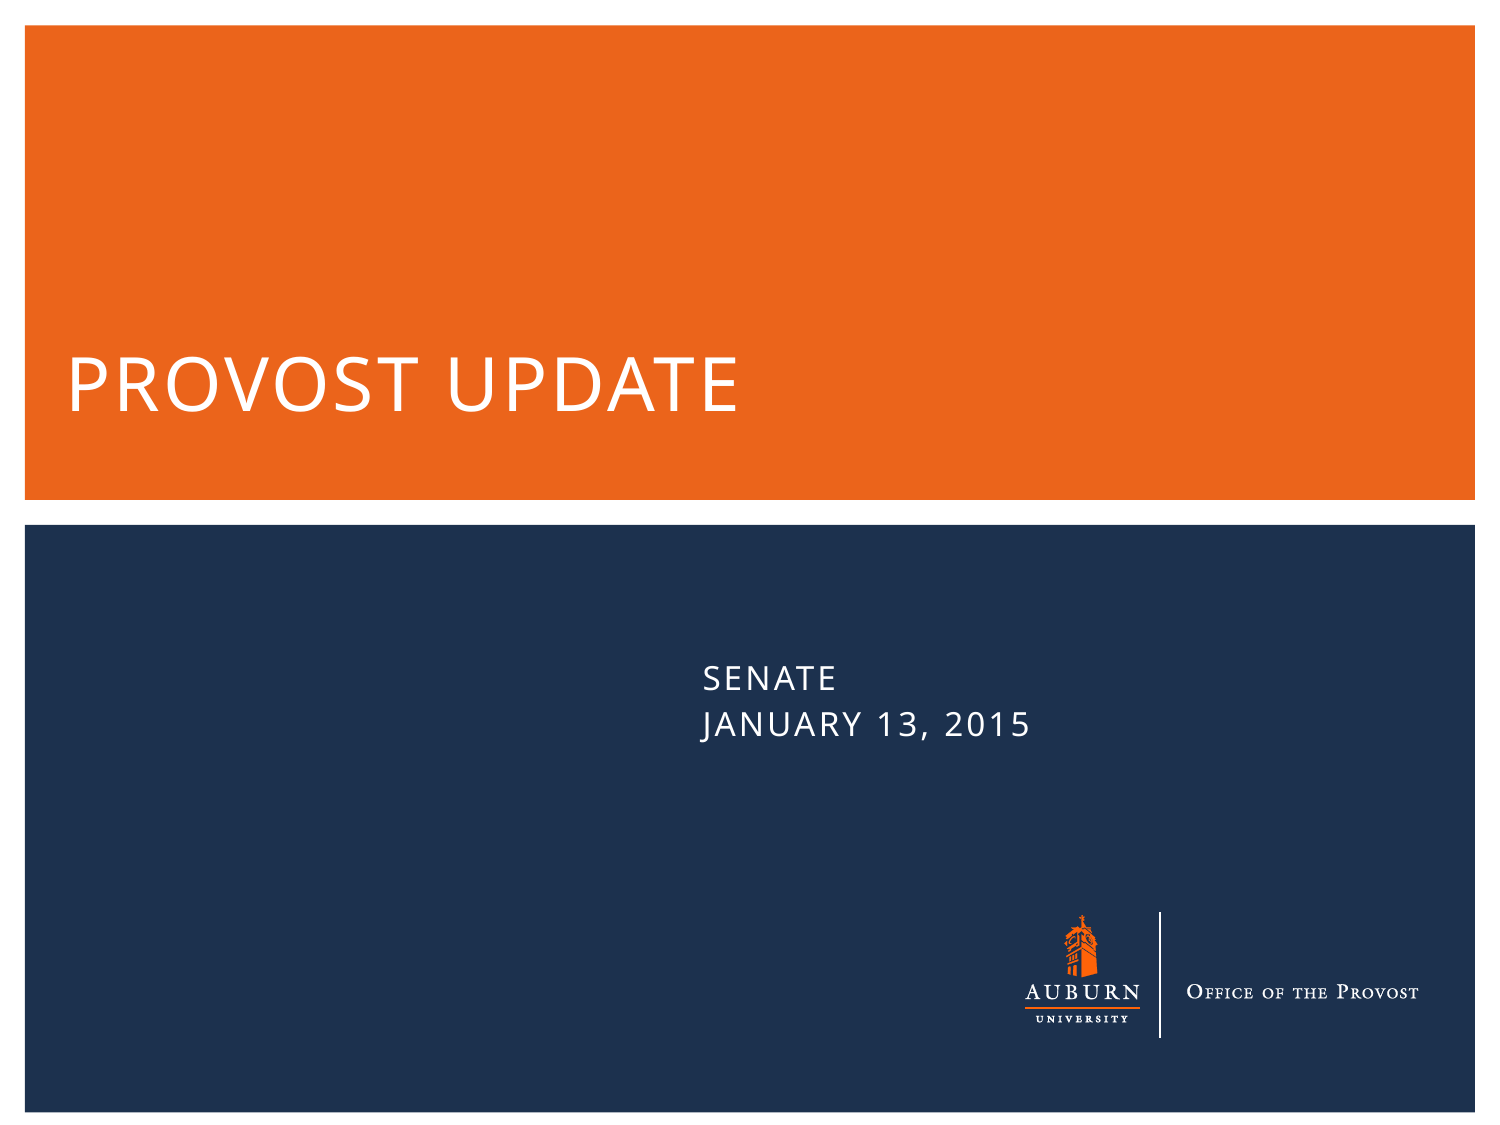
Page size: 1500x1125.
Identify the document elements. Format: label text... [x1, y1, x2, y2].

title Provost update [50, 174, 1475, 588]
subtitle SENATE JANUARY 13, 2015 [687, 588, 1447, 838]
